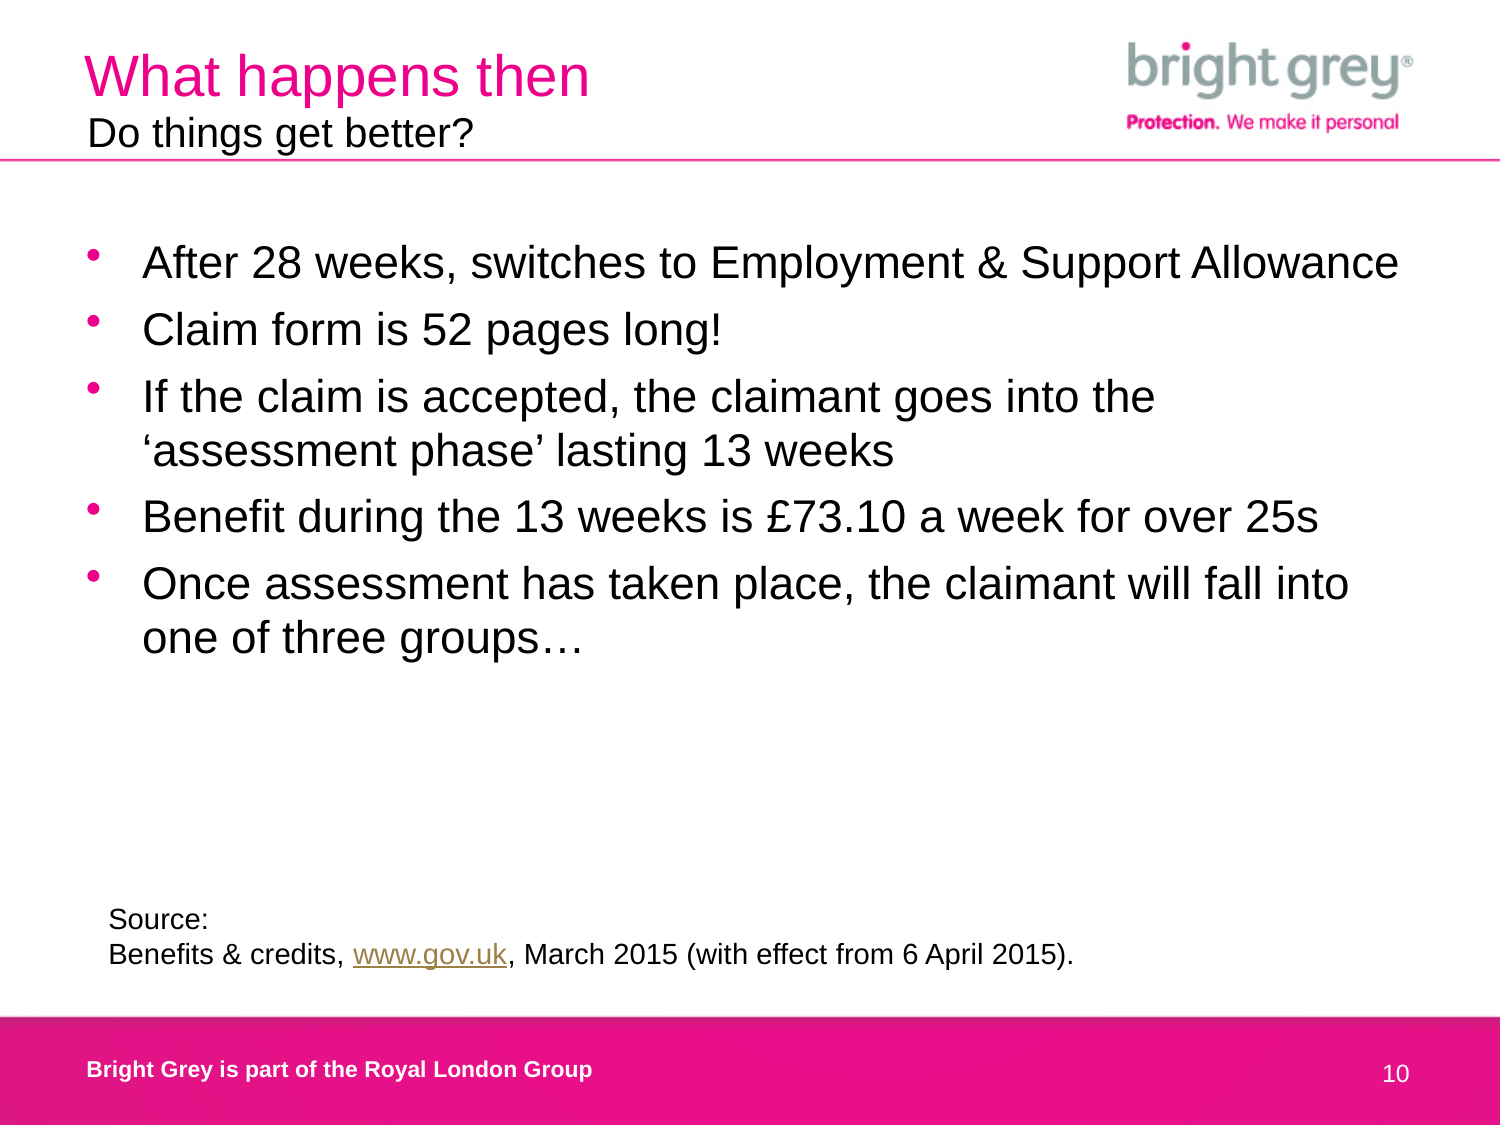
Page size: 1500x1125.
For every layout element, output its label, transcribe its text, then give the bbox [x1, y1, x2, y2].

text_box Source: Benefits & credits, www.gov.uk, March 2015 (with effect from 6 April 2015). [93, 893, 1091, 978]
list Do things get better? [71, 109, 999, 164]
list After 28 weeks, switches to Employment & Support Allowance Claim form is 52 pages long! If the claim is accepted, the claimant goes into the ‘assessment phase’ lasting 13 weeks Benefit during the 13 weeks is £73.10 a week for over 25s Once assessment has taken place, the claimant will fall into one of three groups… [70, 226, 1421, 988]
slide_number 10 [1074, 1042, 1425, 1103]
title What happens then [69, 46, 998, 114]
picture [0, 0, 1500, 1125]
